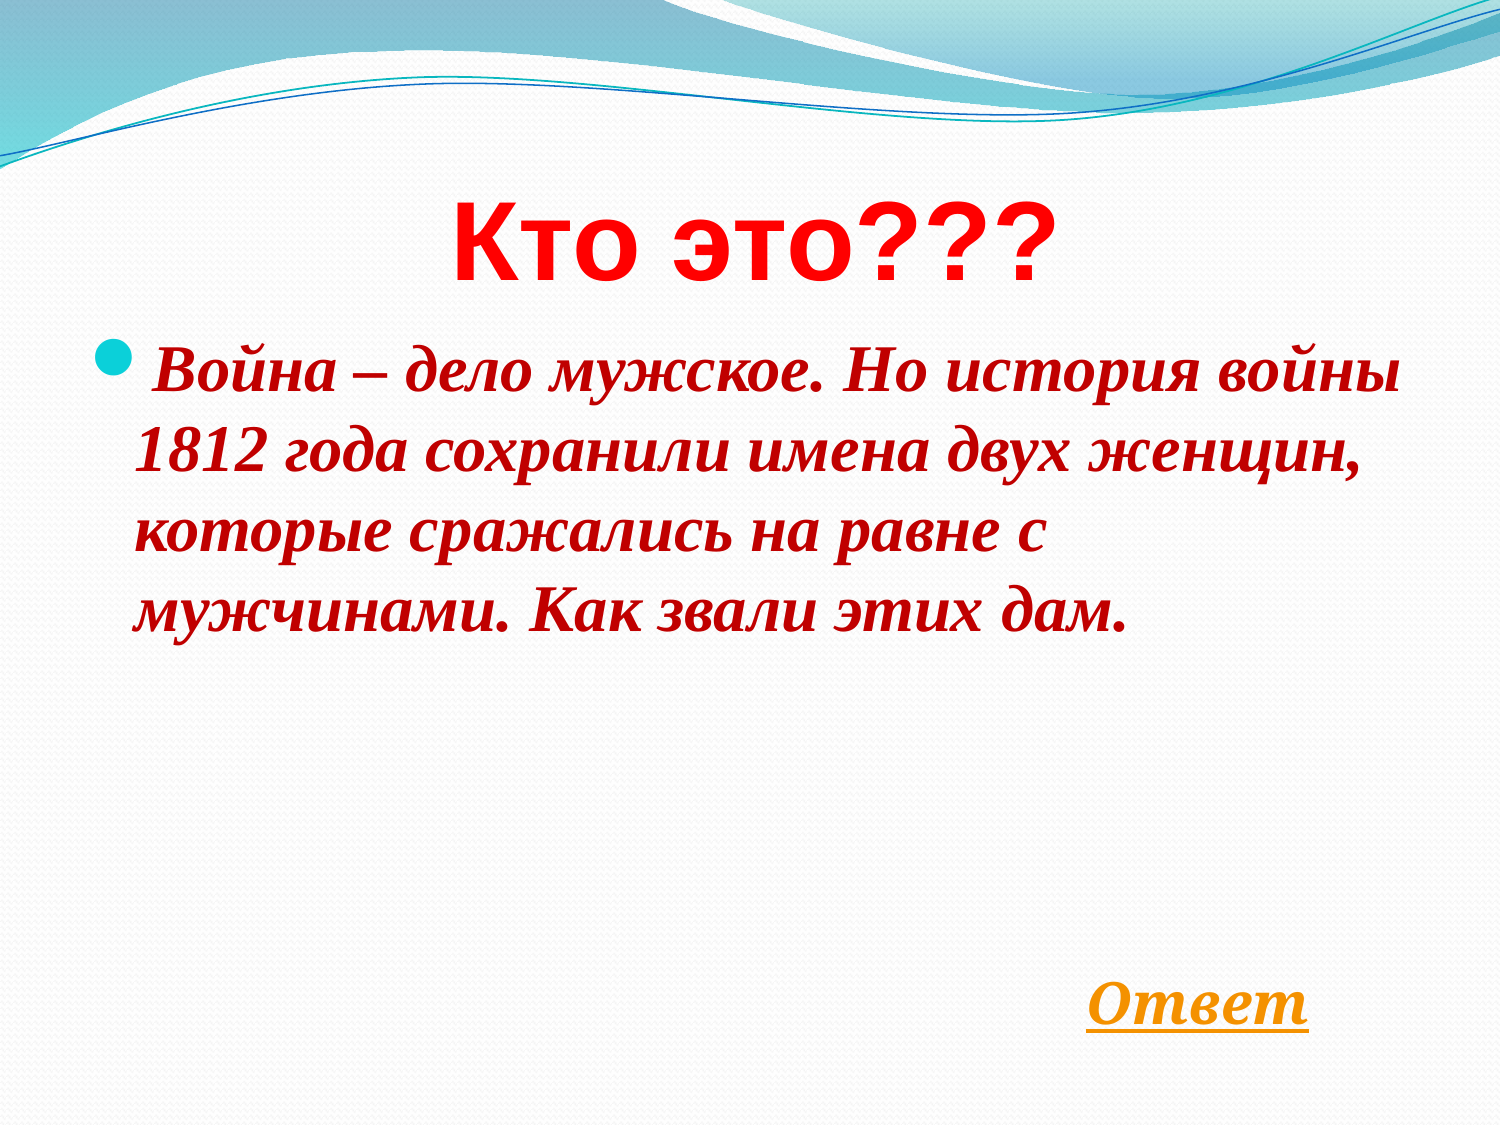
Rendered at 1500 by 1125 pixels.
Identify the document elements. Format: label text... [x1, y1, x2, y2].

text_box Ответ [1049, 958, 1345, 1053]
list Война – дело мужское. Но история войны 1812 года сохранили имена двух женщин, которые сражались на равне с мужчинами. Как звали этих дам. [75, 317, 1425, 1038]
title Кто это??? [75, 115, 1425, 303]
